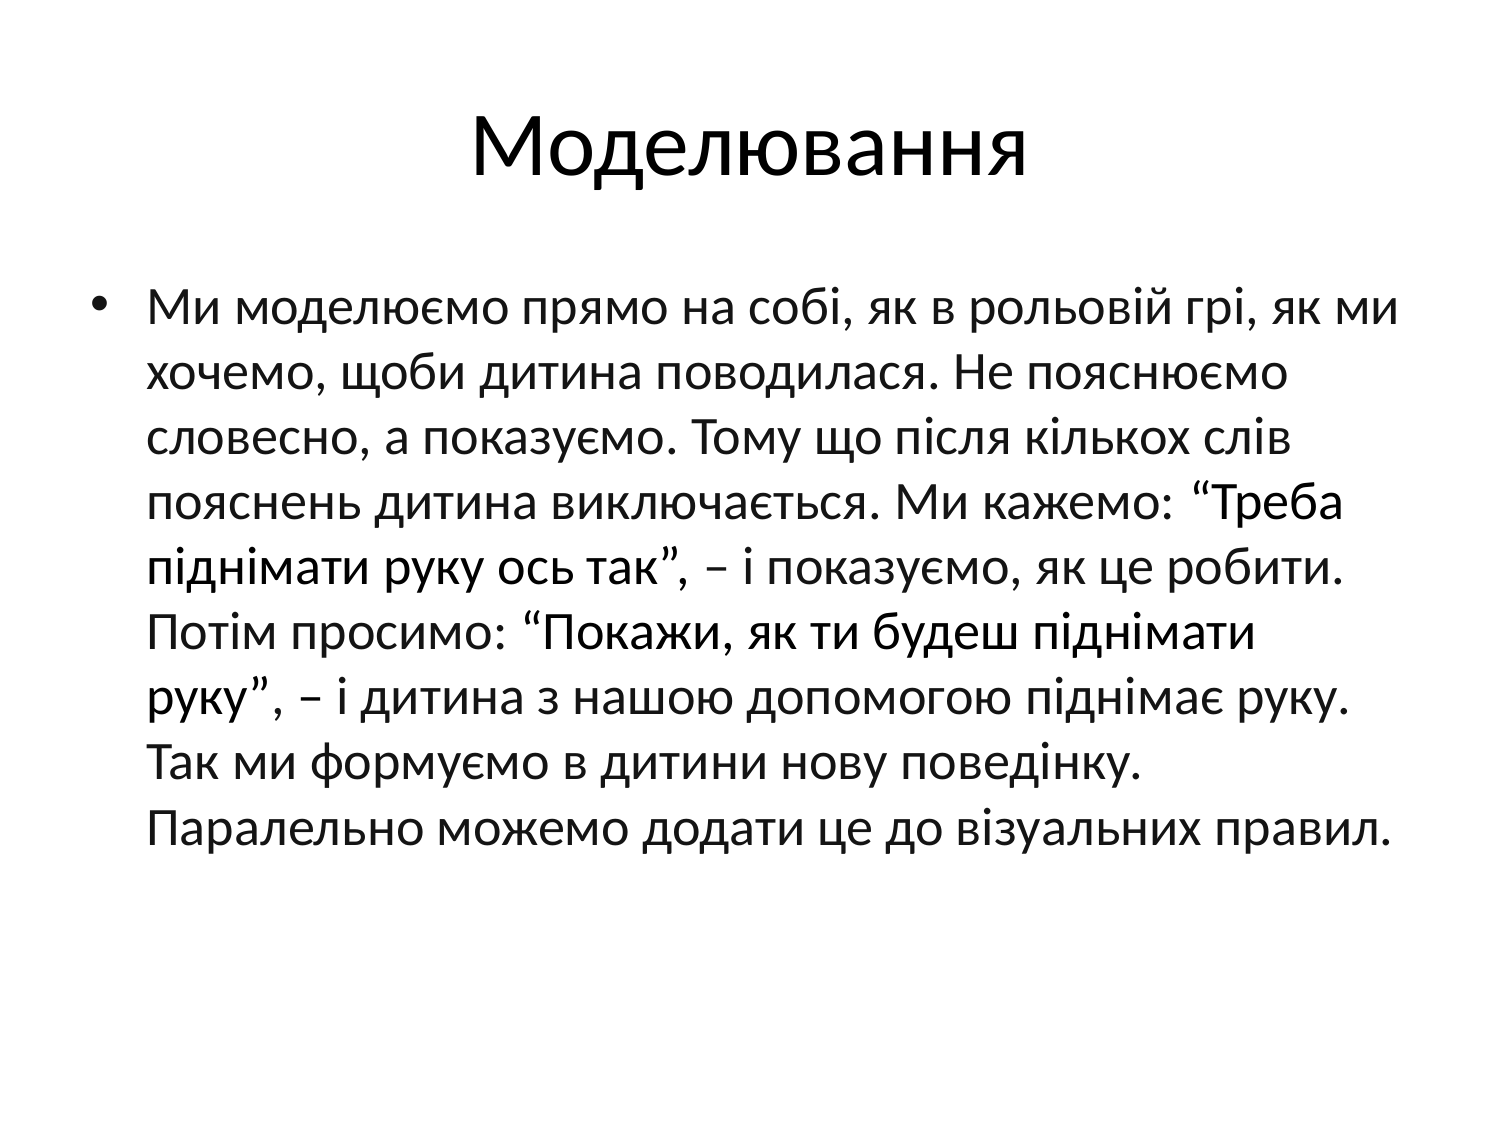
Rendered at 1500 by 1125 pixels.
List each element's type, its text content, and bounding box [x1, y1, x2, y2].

list Ми моделюємо прямо на собі, як в рольовій грі, як ми хочемо, щоби дитина поводилася. Не пояснюємо словесно, а показуємо. Тому що після кількох слів пояснень дитина виключається. Ми кажемо: “Треба піднімати руку ось так”, – і показуємо, як це робити. Потім просимо: “Покажи, як ти будеш піднімати руку”, – і дитина з нашою допомогою піднімає руку. Так ми формуємо в дитини нову поведінку. Паралельно можемо додати це до візуальних правил. [75, 262, 1425, 1005]
title Моделювання [75, 45, 1425, 233]
